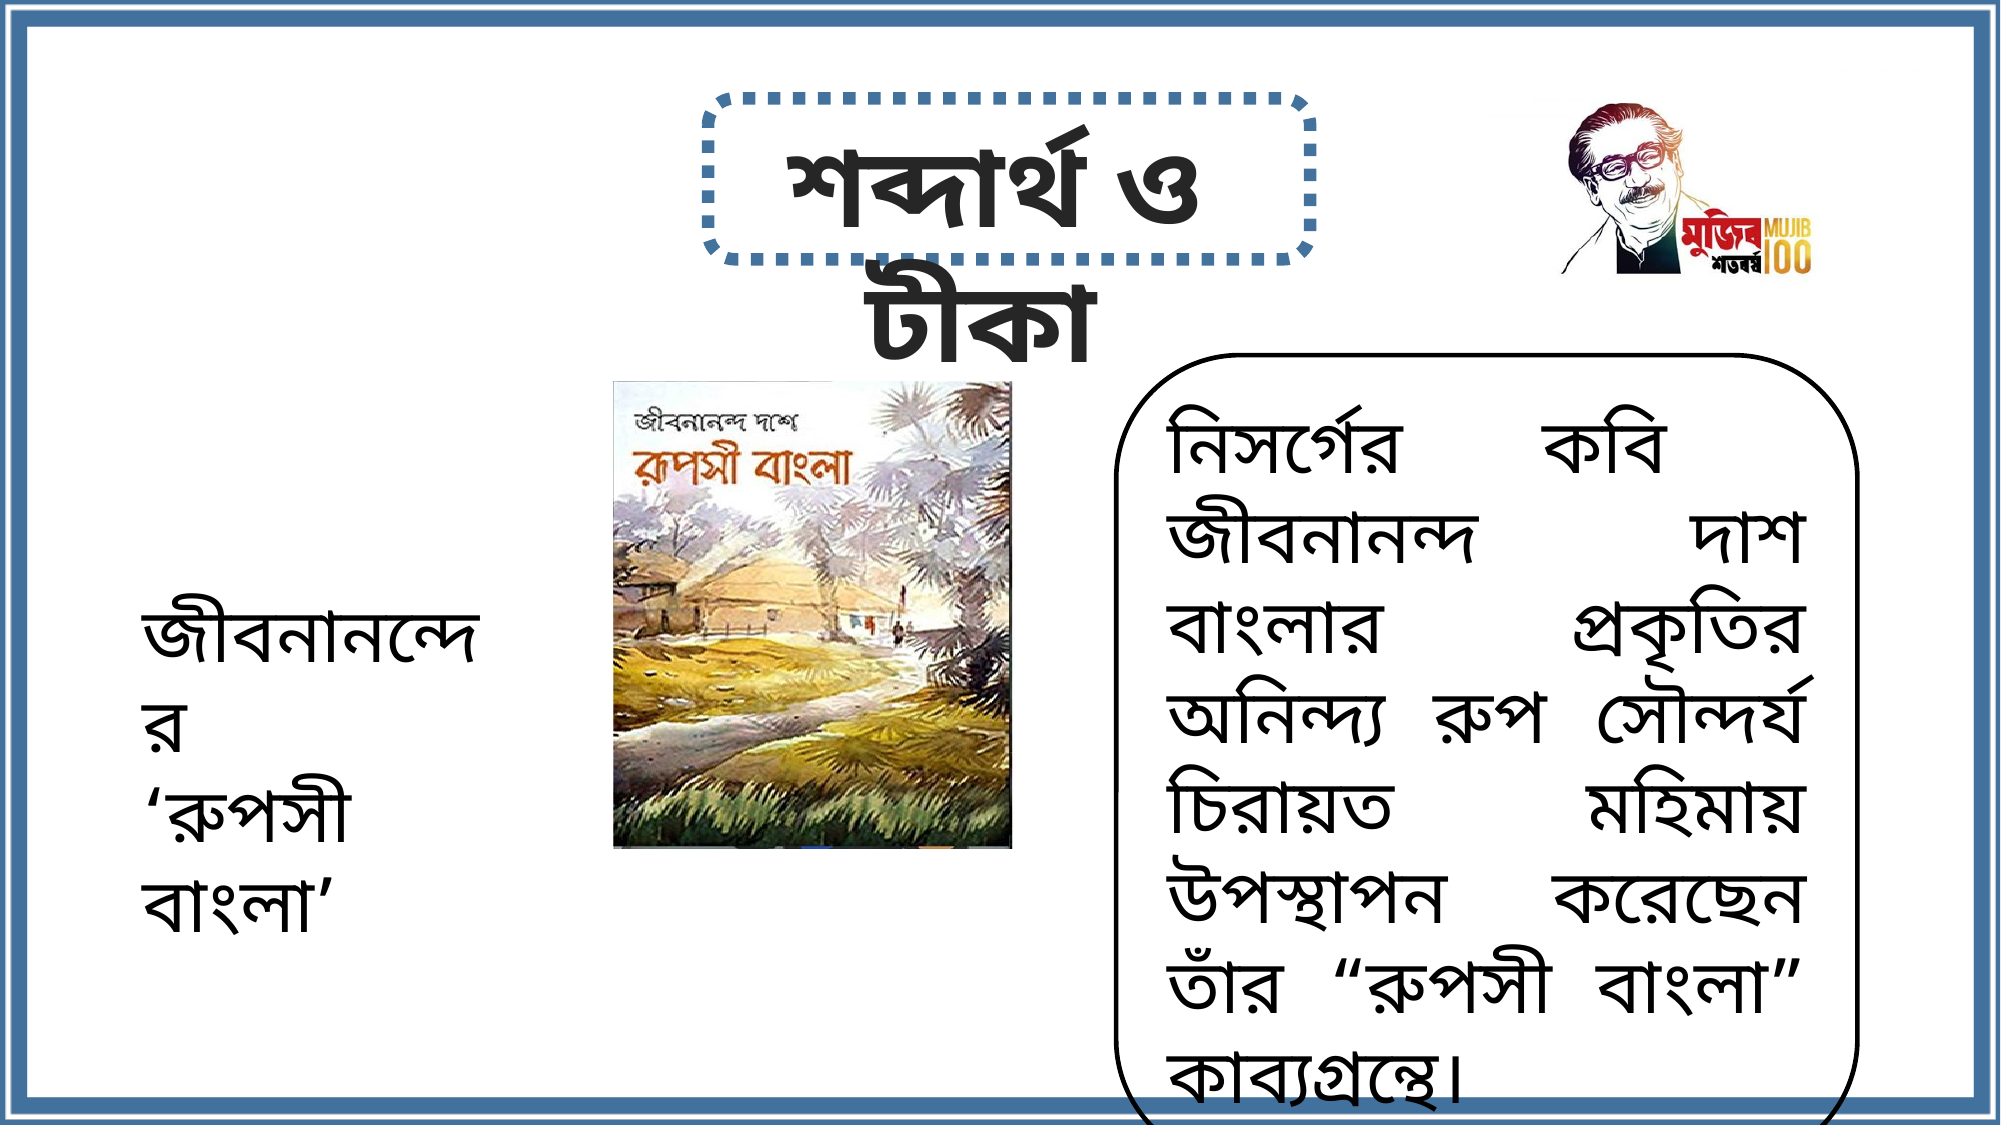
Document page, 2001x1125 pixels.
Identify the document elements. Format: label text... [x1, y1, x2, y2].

picture [0, 0, 2001, 1125]
text_box নিসর্গের কবি জীবনানন্দ দাশ বাংলার প্রকৃতির অনিন্দ্য রুপ সৌন্দর্য চিরায়ত মহিমায় উপস্থাপন করেছেন তাঁর “রুপসী বাংলা” কাব্যগ্রন্থে। [1116, 355, 1858, 1125]
text_box শব্দার্থ ও টীকা [708, 107, 1284, 393]
text_box [714, 97, 1312, 261]
text_box জীবনানন্দের ‘রুপসী বাংলা’ [127, 489, 512, 955]
